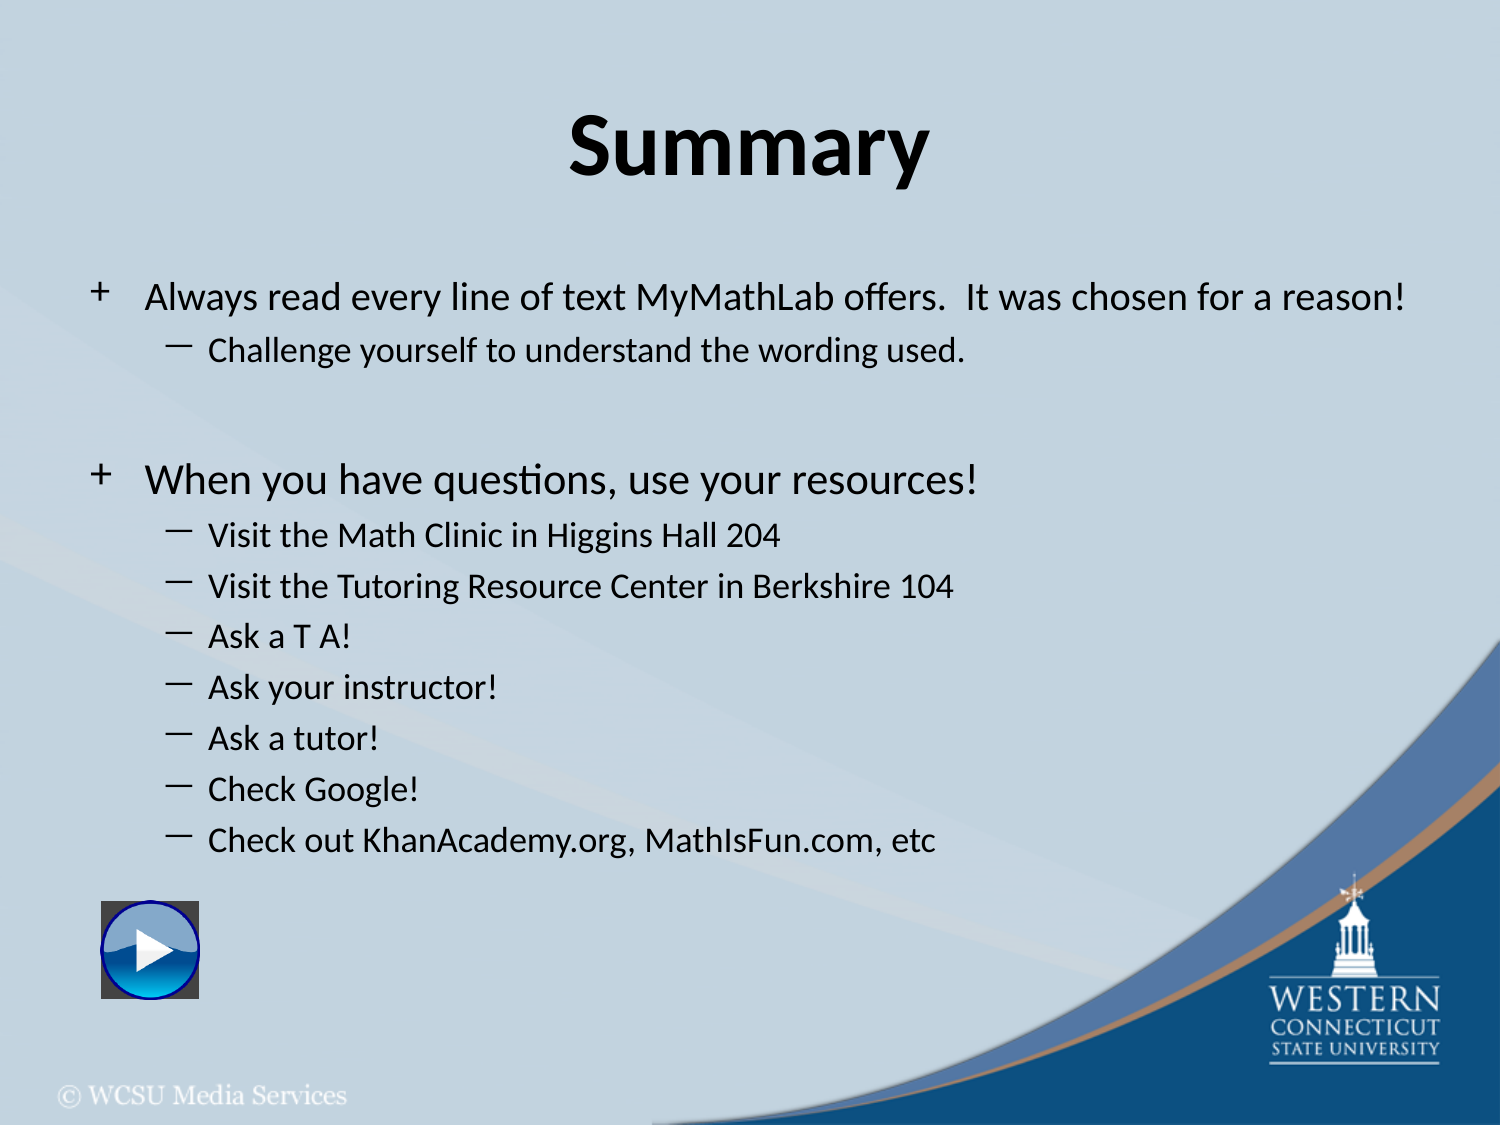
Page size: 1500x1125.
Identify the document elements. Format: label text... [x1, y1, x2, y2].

list Always read every line of text MyMathLab offers. It was chosen for a reason! Challenge yourself to understand the wording used. When you have questions, use your resources! Visit the Math Clinic in Higgins Hall 204 Visit the Tutoring Resource Center in Berkshire 104 Ask a T A! Ask your instructor! Ask a tutor! Check Google! Check out KhanAcademy.org, MathIsFun.com, etc [75, 262, 1425, 875]
title Summary [75, 45, 1425, 233]
picture [0, 0, 1500, 1125]
